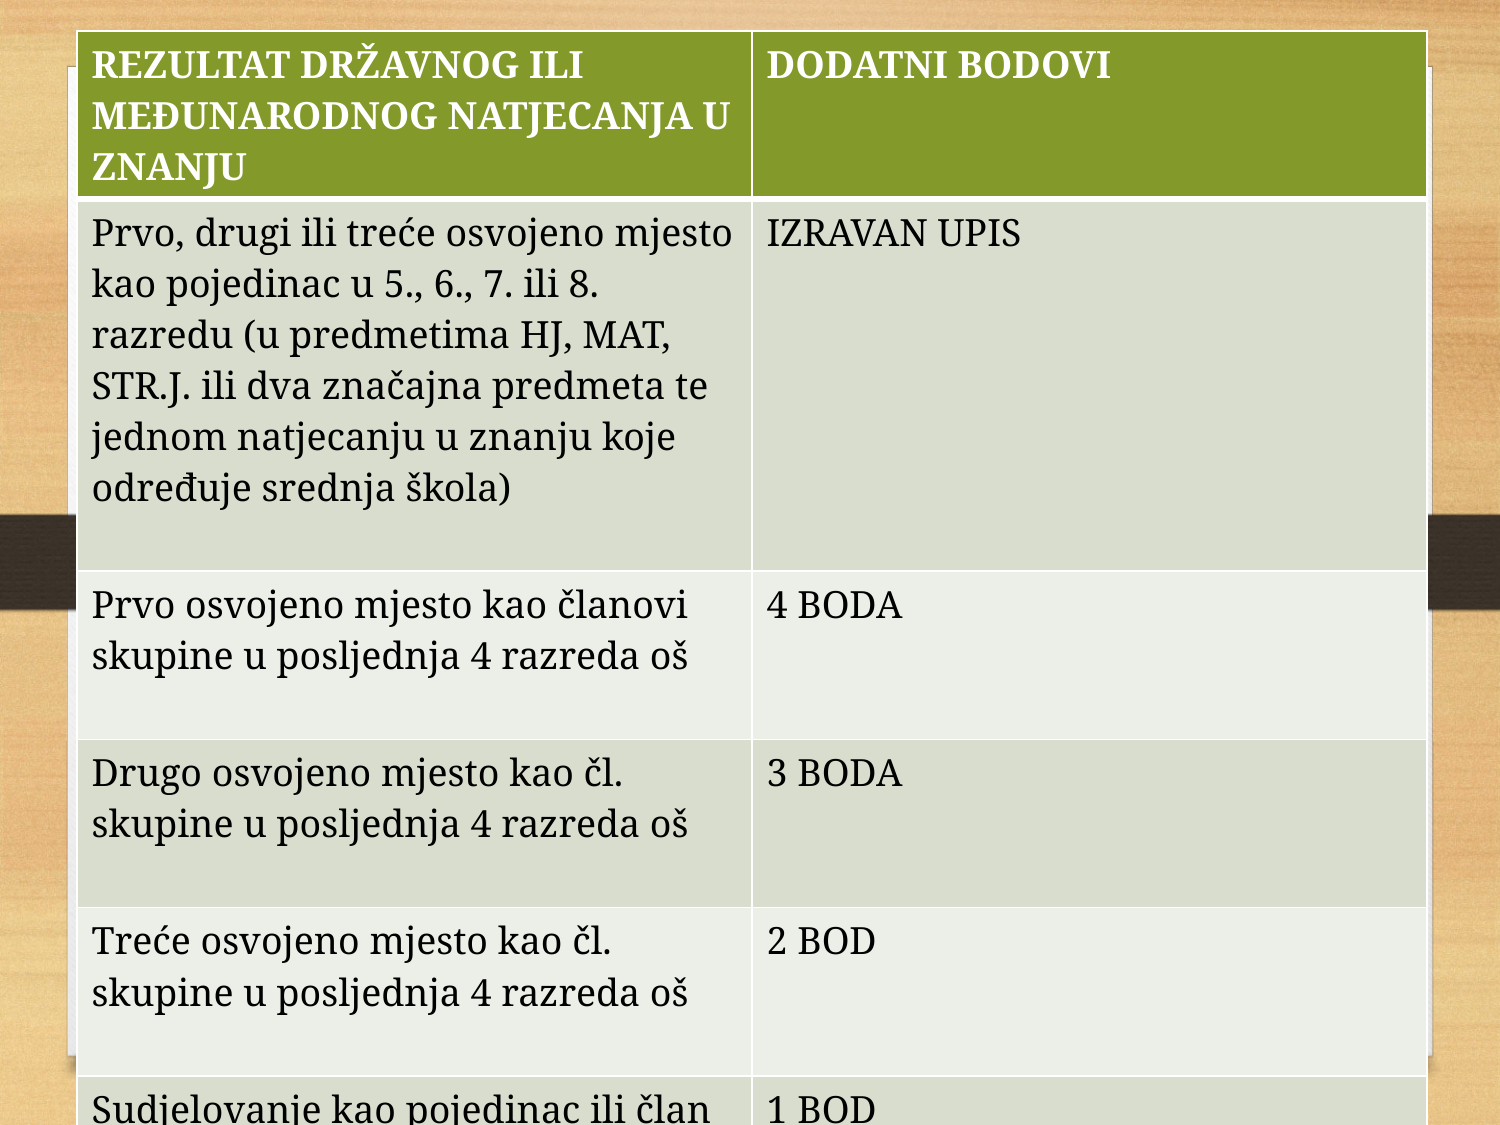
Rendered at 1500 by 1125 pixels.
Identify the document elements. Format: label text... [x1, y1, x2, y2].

table_cell IZRAVAN UPIS [753, 202, 1426, 570]
table_cell 1 BOD [753, 1077, 1426, 1125]
table_cell Prvo osvojeno mjesto kao članovi skupine u posljednja 4 razreda oš [78, 572, 751, 739]
table_cell 2 BOD [753, 908, 1426, 1075]
table_header REZULTAT DRŽAVNOG ILI MEĐUNARODNOG NATJECANJA U ZNANJU [78, 32, 751, 196]
table_cell Prvo, drugi ili treće osvojeno mjesto kao pojedinac u 5., 6., 7. ili 8. razredu (u predmetima HJ, MAT, STR.J. ili dva značajna predmeta te jednom natjecanju u znanju koje određuje srednja škola) [78, 202, 751, 570]
table_cell Sudjelovanje kao pojedinac ili član skupine u 5.,6.,7. ili 8. razredu [78, 1077, 751, 1125]
picture [0, 0, 1500, 1125]
table_header DODATNI BODOVI [753, 32, 1426, 196]
table_cell 4 BODA [753, 572, 1426, 739]
table_cell Drugo osvojeno mjesto kao čl. skupine u posljednja 4 razreda oš [78, 740, 751, 907]
table_cell 3 BODA [753, 740, 1426, 907]
table_cell Treće osvojeno mjesto kao čl. skupine u posljednja 4 razreda oš [78, 908, 751, 1075]
